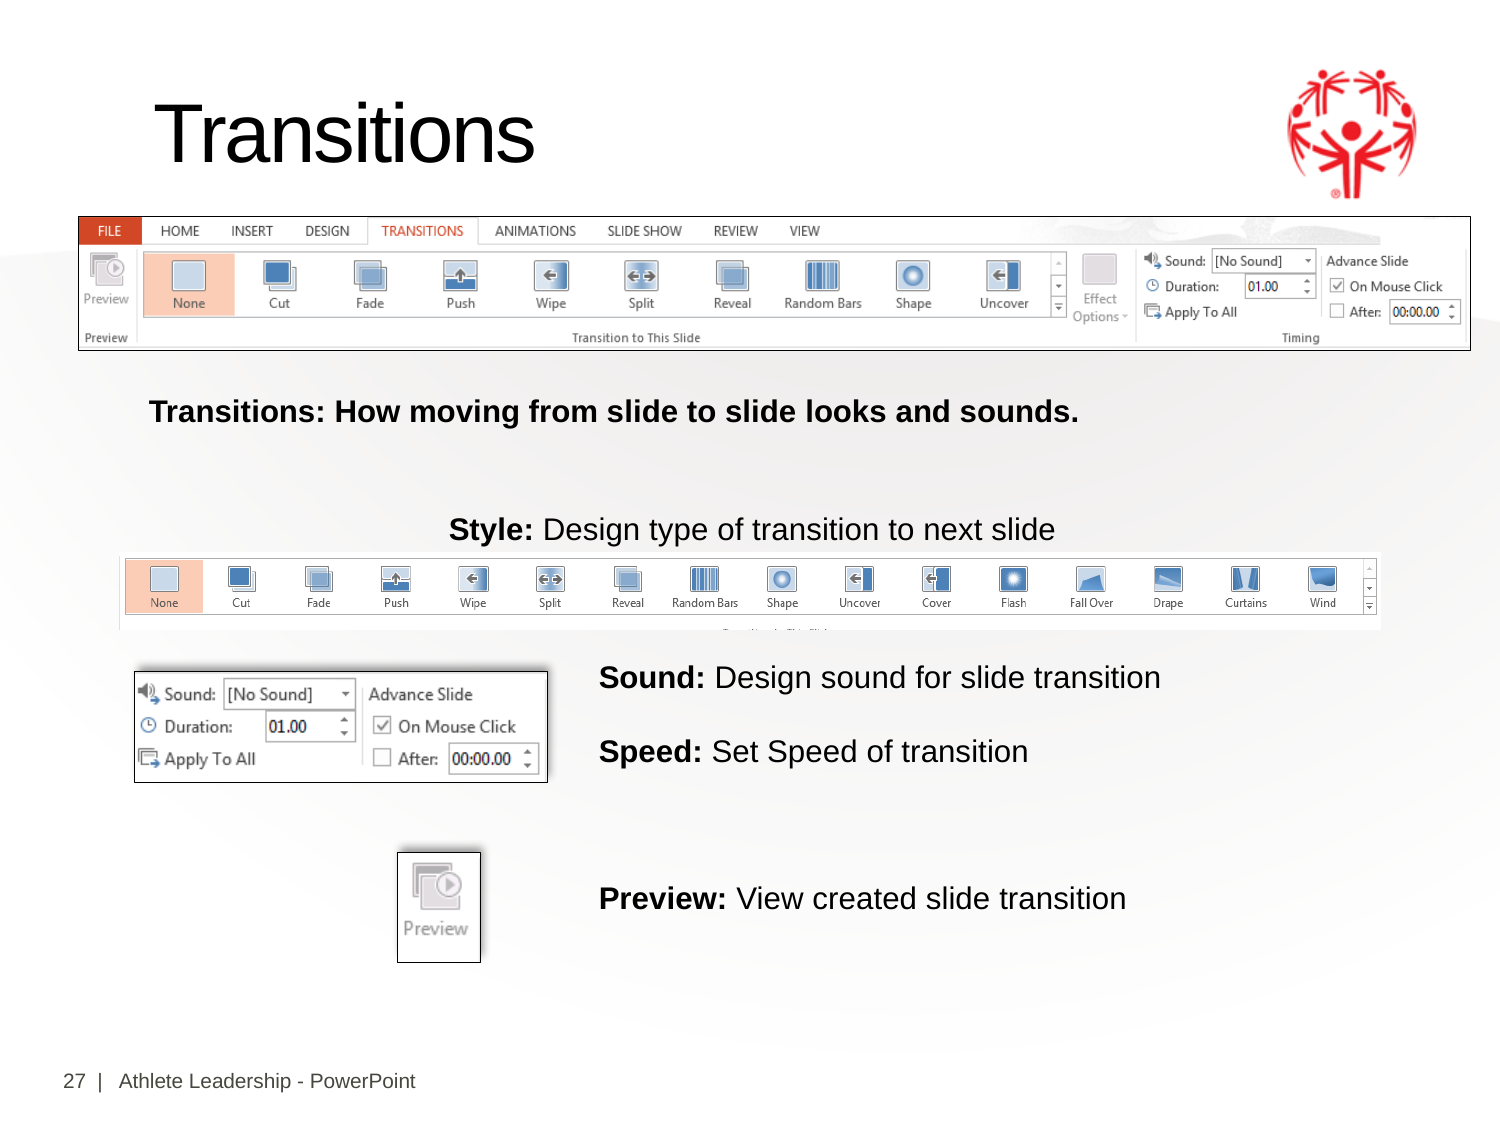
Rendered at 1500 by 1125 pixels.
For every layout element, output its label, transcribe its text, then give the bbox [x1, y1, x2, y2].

title Transitions [147, 48, 1298, 214]
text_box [78, 216, 1471, 351]
list Transitions: How moving from slide to slide looks and sounds. Style: Design type of transition to next slide Sound: Design sound for slide transition Speed: Set Speed of transition Preview: View created slide transition [103, 381, 1484, 1057]
picture [0, 0, 1500, 1125]
